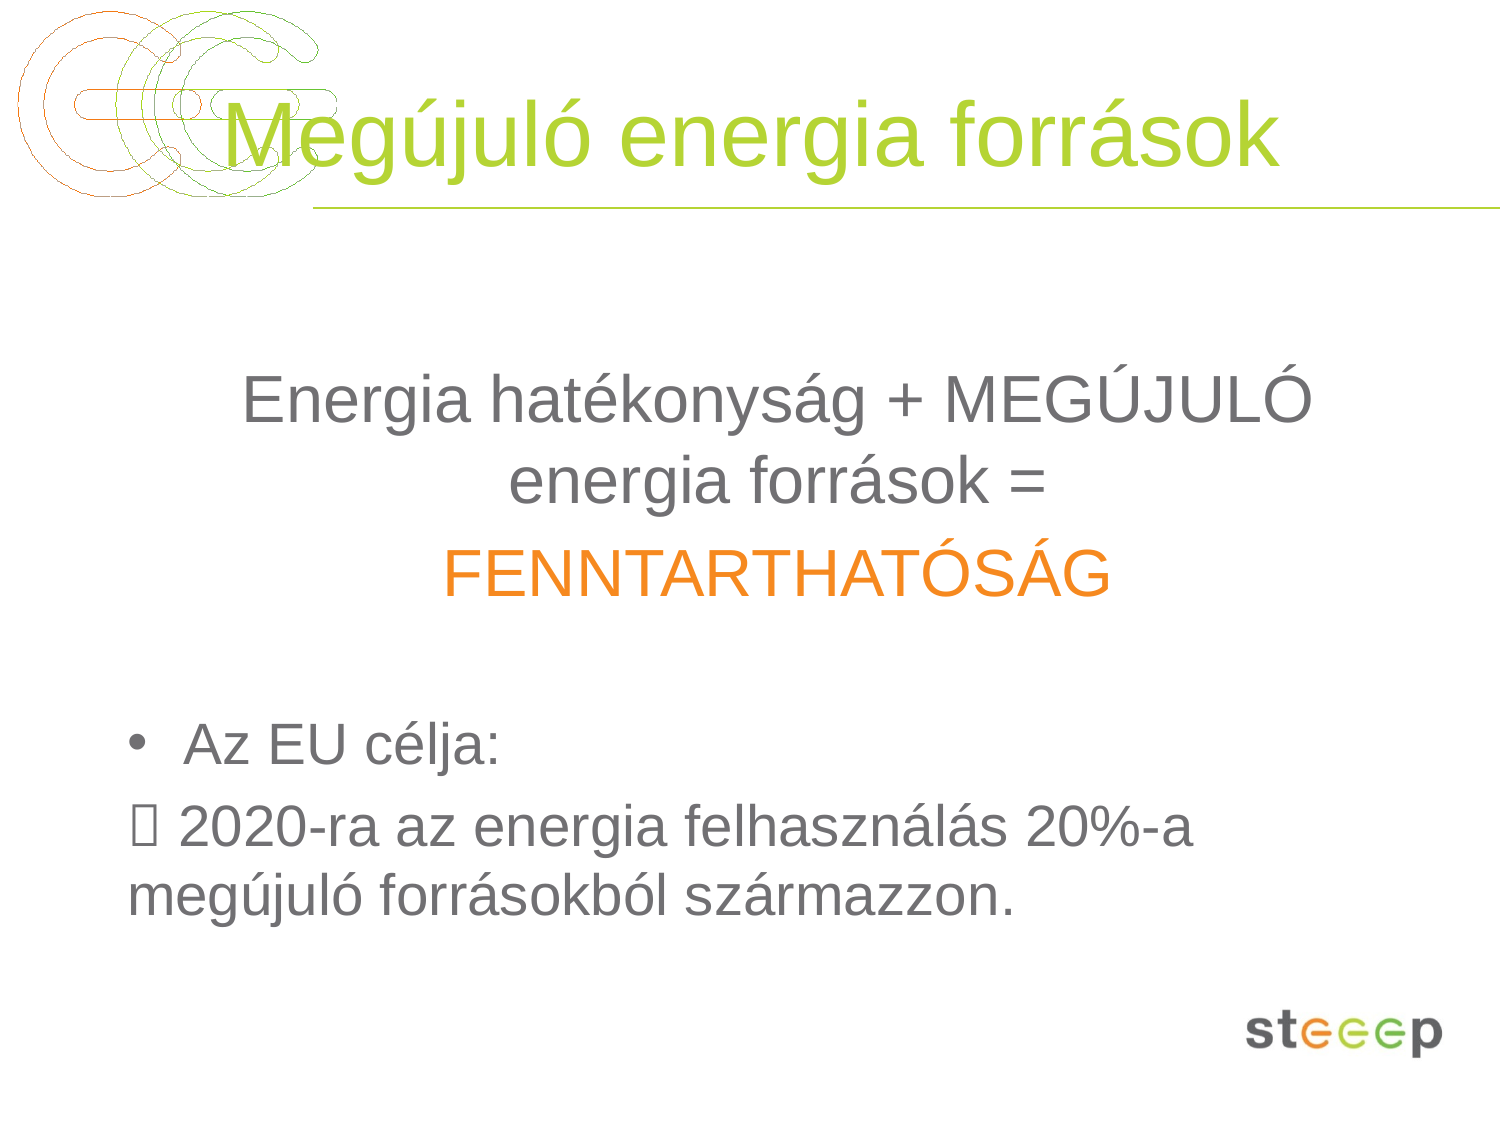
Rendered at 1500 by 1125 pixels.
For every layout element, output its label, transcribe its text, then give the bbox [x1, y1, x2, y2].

list Energia hatékonyság + MEGÚJULÓ energia források = FENNTARTHATÓSÁG Az EU célja:  2020-ra az energia felhasználás 20%-a megújuló forrásokból származzon. [112, 255, 1427, 1048]
picture [17, 11, 337, 197]
picture [1187, 968, 1500, 1125]
title Megújuló energia források [76, 42, 1427, 218]
